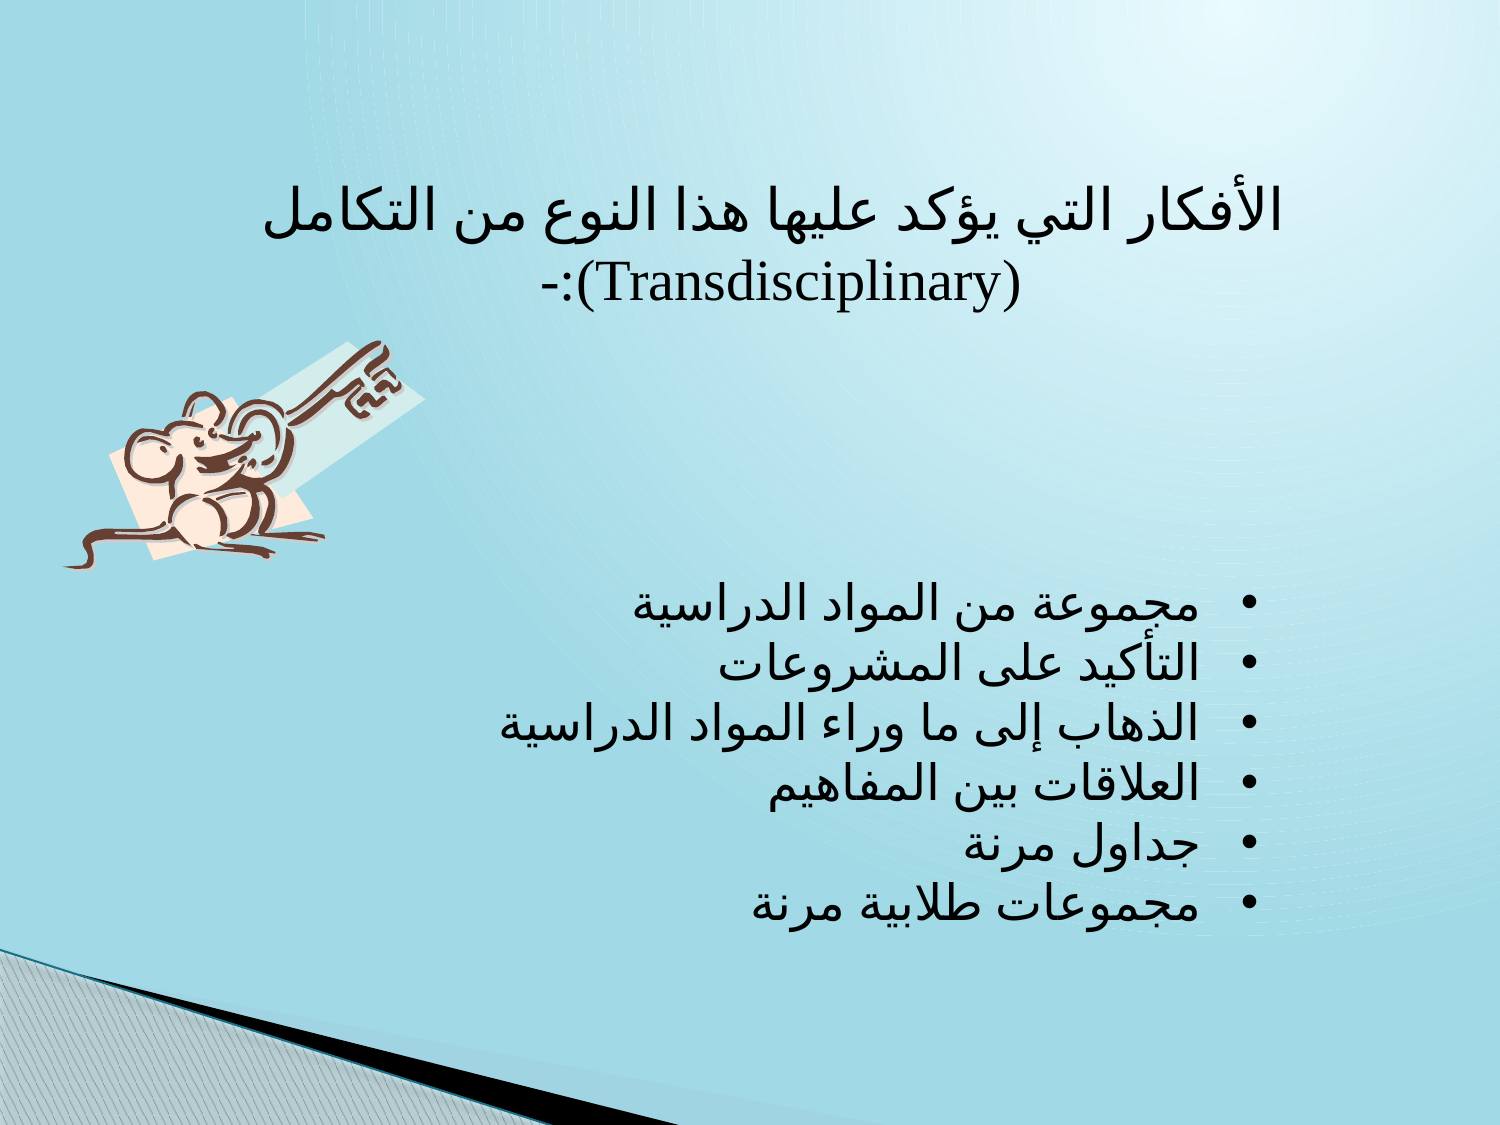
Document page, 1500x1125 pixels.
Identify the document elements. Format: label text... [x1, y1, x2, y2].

text_box مجموعة من المواد الدراسية التأكيد على المشروعات الذهاب إلى ما وراء المواد الدراسية العلاقات بين المفاهيم جداول مرنة مجموعات طلابية مرنة [289, 479, 1348, 952]
text_box الأفكار التي يؤكد عليها هذا النوع من التكامل (Transdisciplinary):- [88, 165, 1459, 320]
picture [62, 337, 429, 575]
